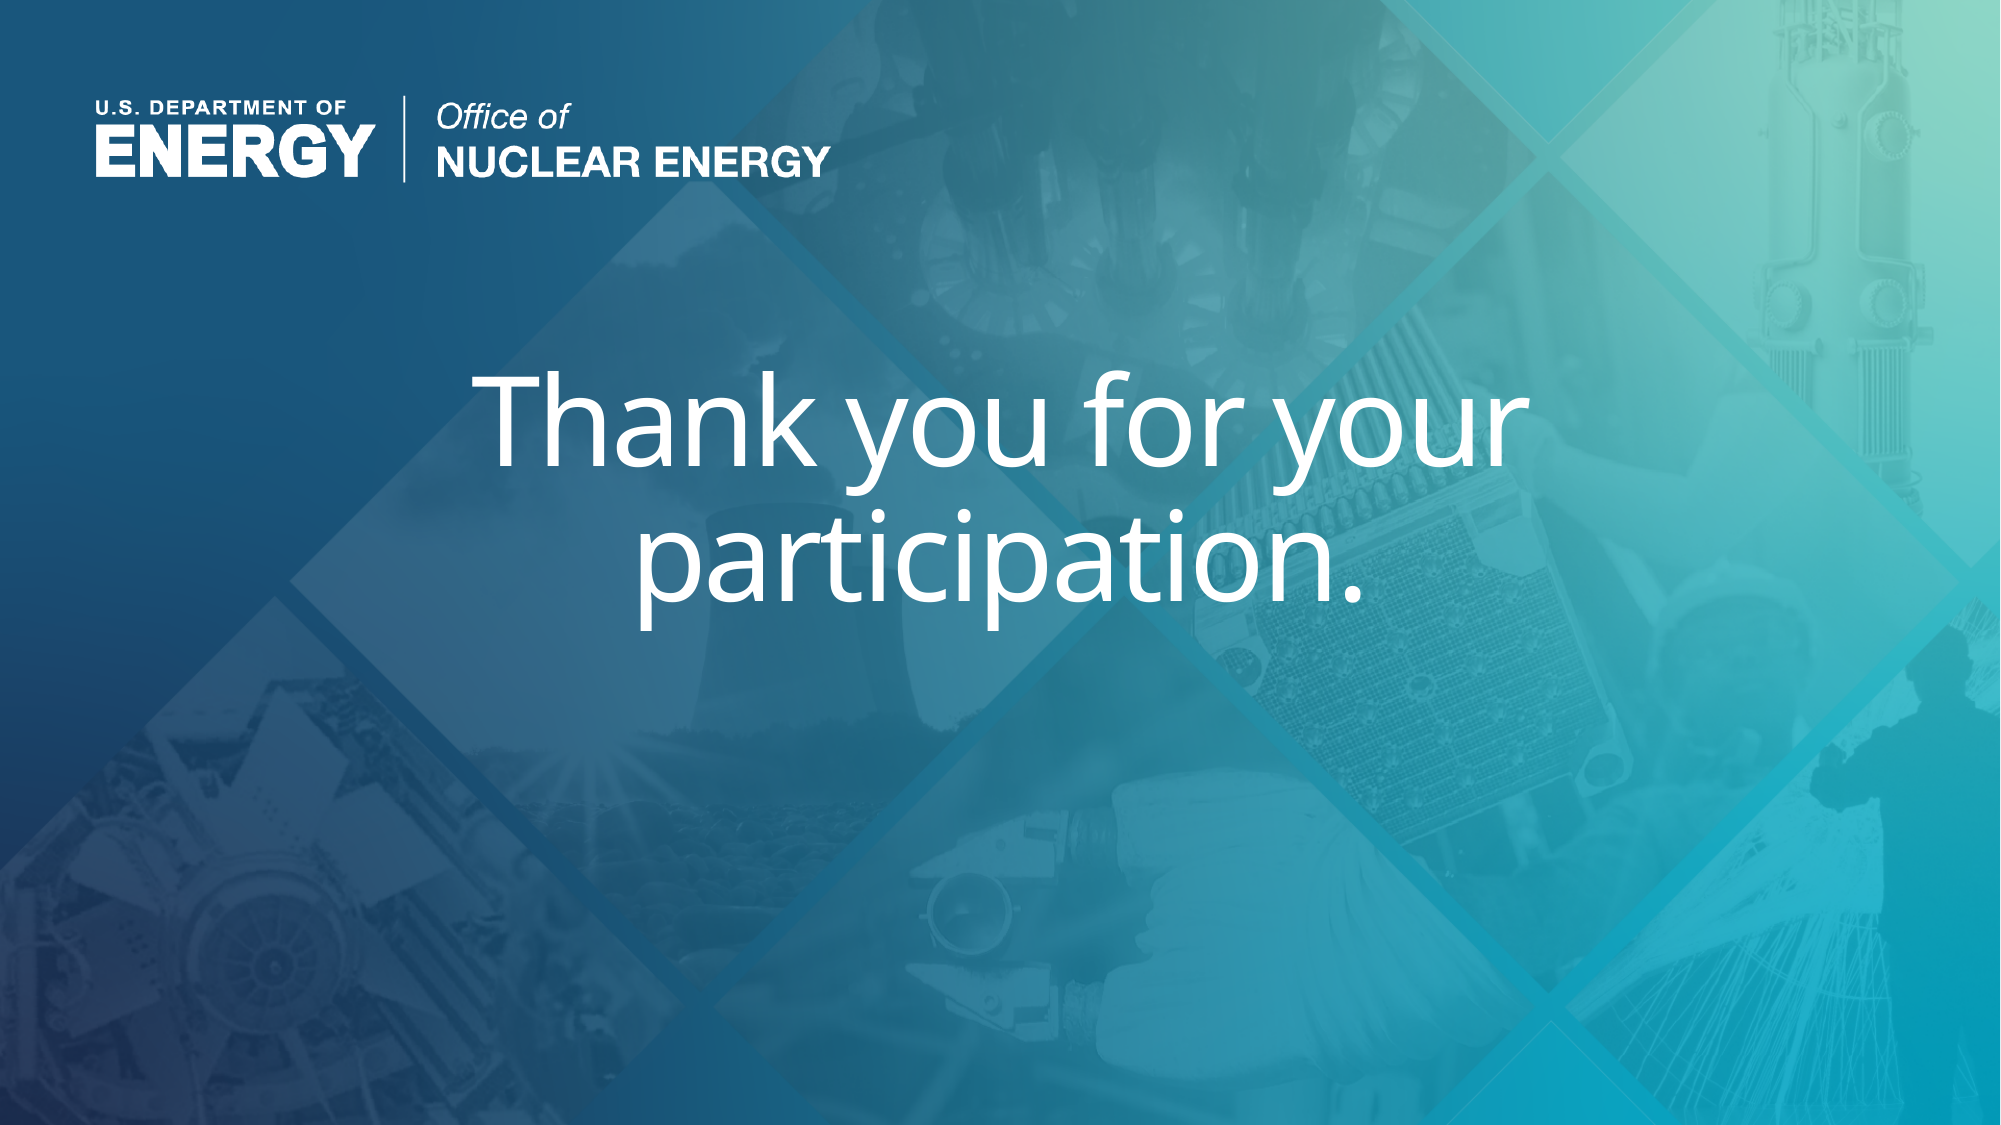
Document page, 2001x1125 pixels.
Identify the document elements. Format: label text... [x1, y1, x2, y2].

picture [0, 0, 2001, 1125]
title Thank you for your participation. [249, 297, 1750, 690]
